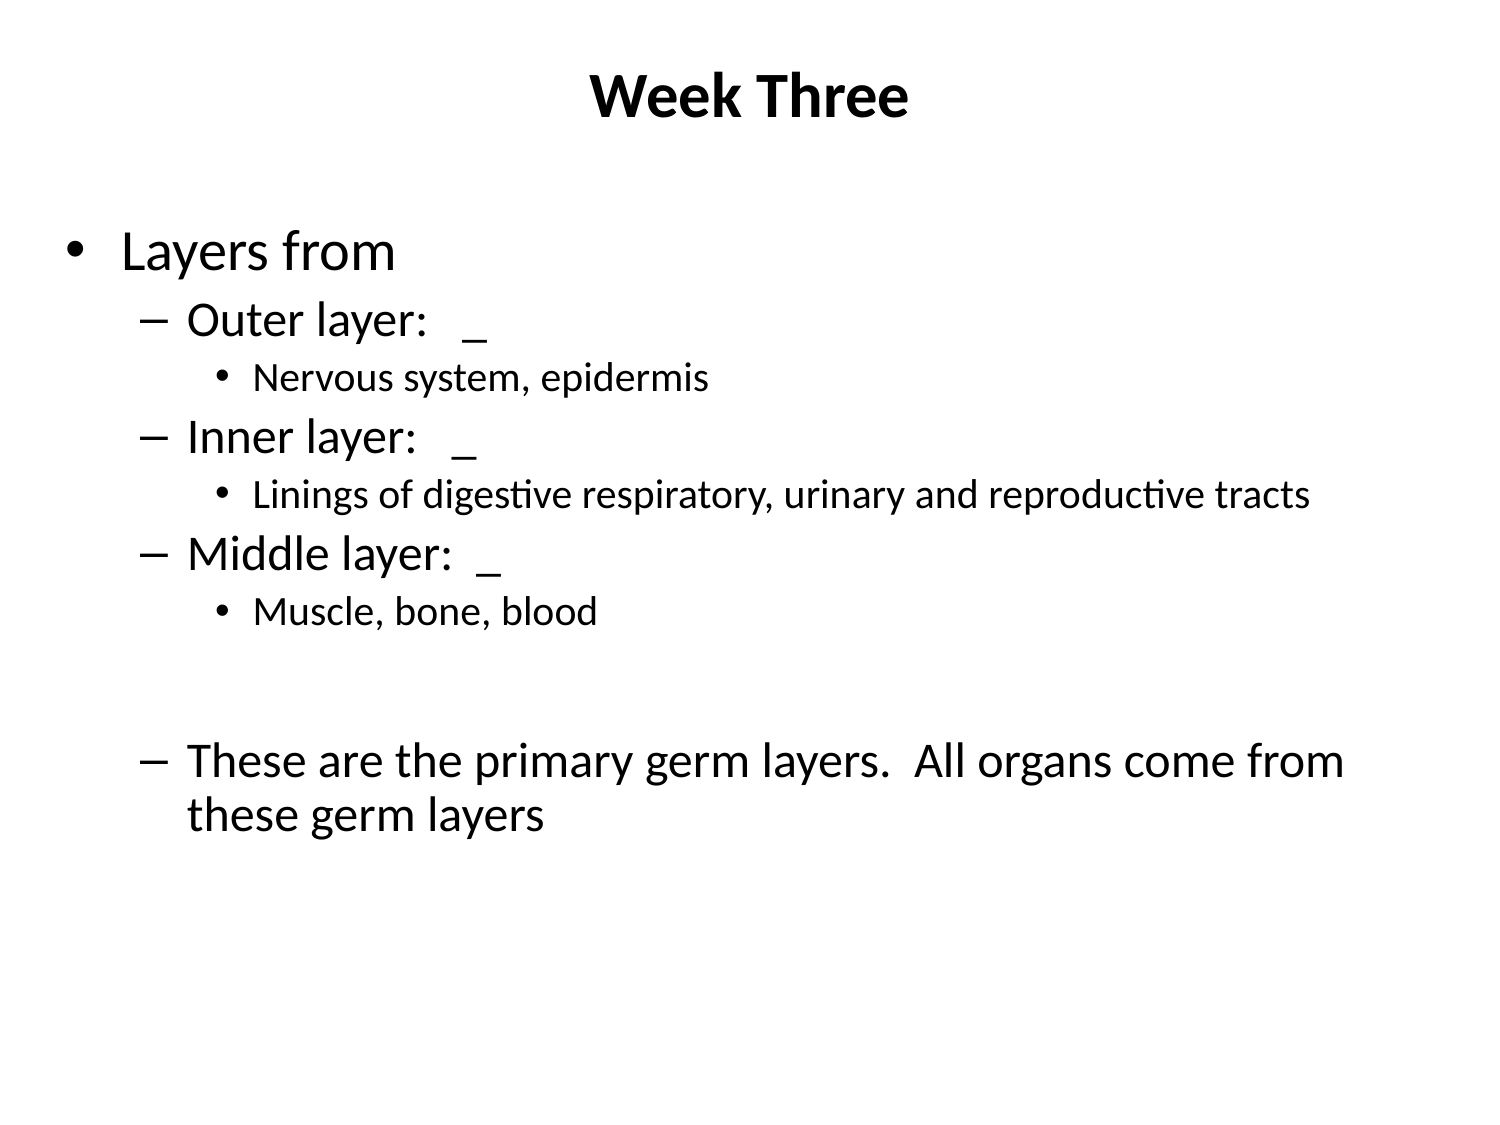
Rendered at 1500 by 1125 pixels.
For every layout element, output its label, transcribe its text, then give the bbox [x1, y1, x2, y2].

list Layers from Outer layer: _ Nervous system, epidermis Inner layer: _ Linings of digestive respiratory, urinary and reproductive tracts Middle layer: _ Muscle, bone, blood These are the primary germ layers. All organs come from these germ layers [50, 212, 1463, 1063]
title Week Three [37, 45, 1463, 138]
